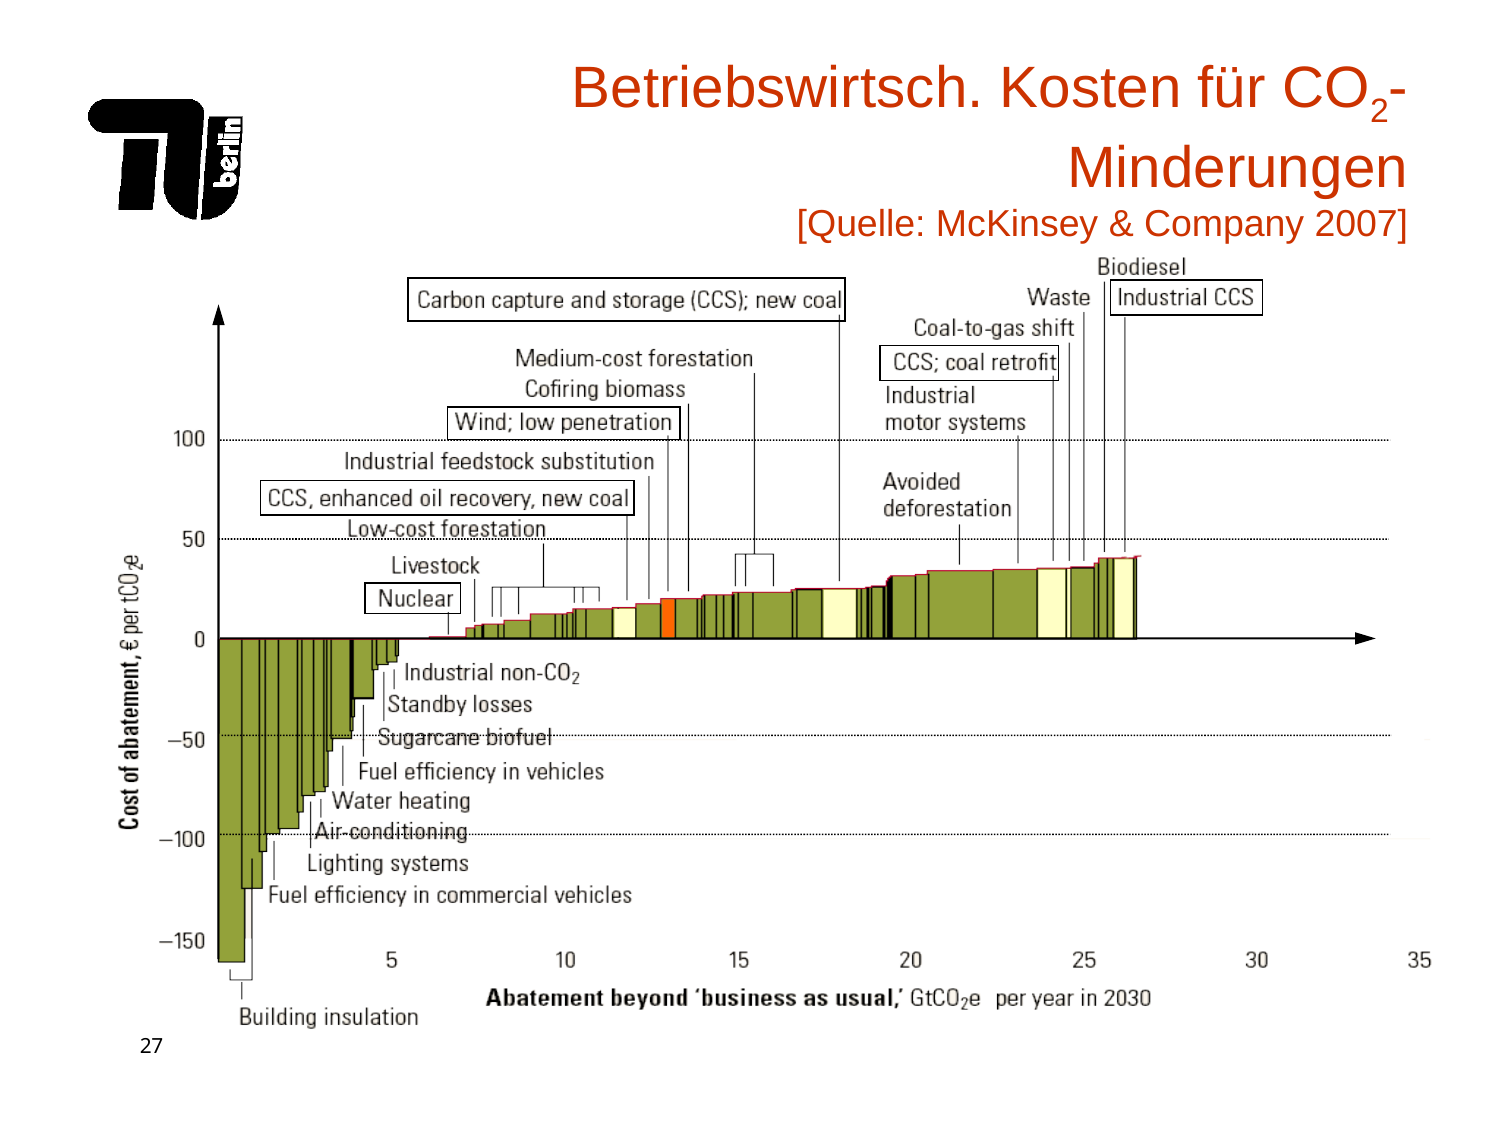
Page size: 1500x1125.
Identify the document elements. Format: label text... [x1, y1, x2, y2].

picture [88, 99, 243, 220]
title Betriebswirtsch. Kosten für CO2-Minderungen [Quelle: McKinsey & Company 2007] [277, 62, 1424, 250]
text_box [89, 251, 1452, 1043]
